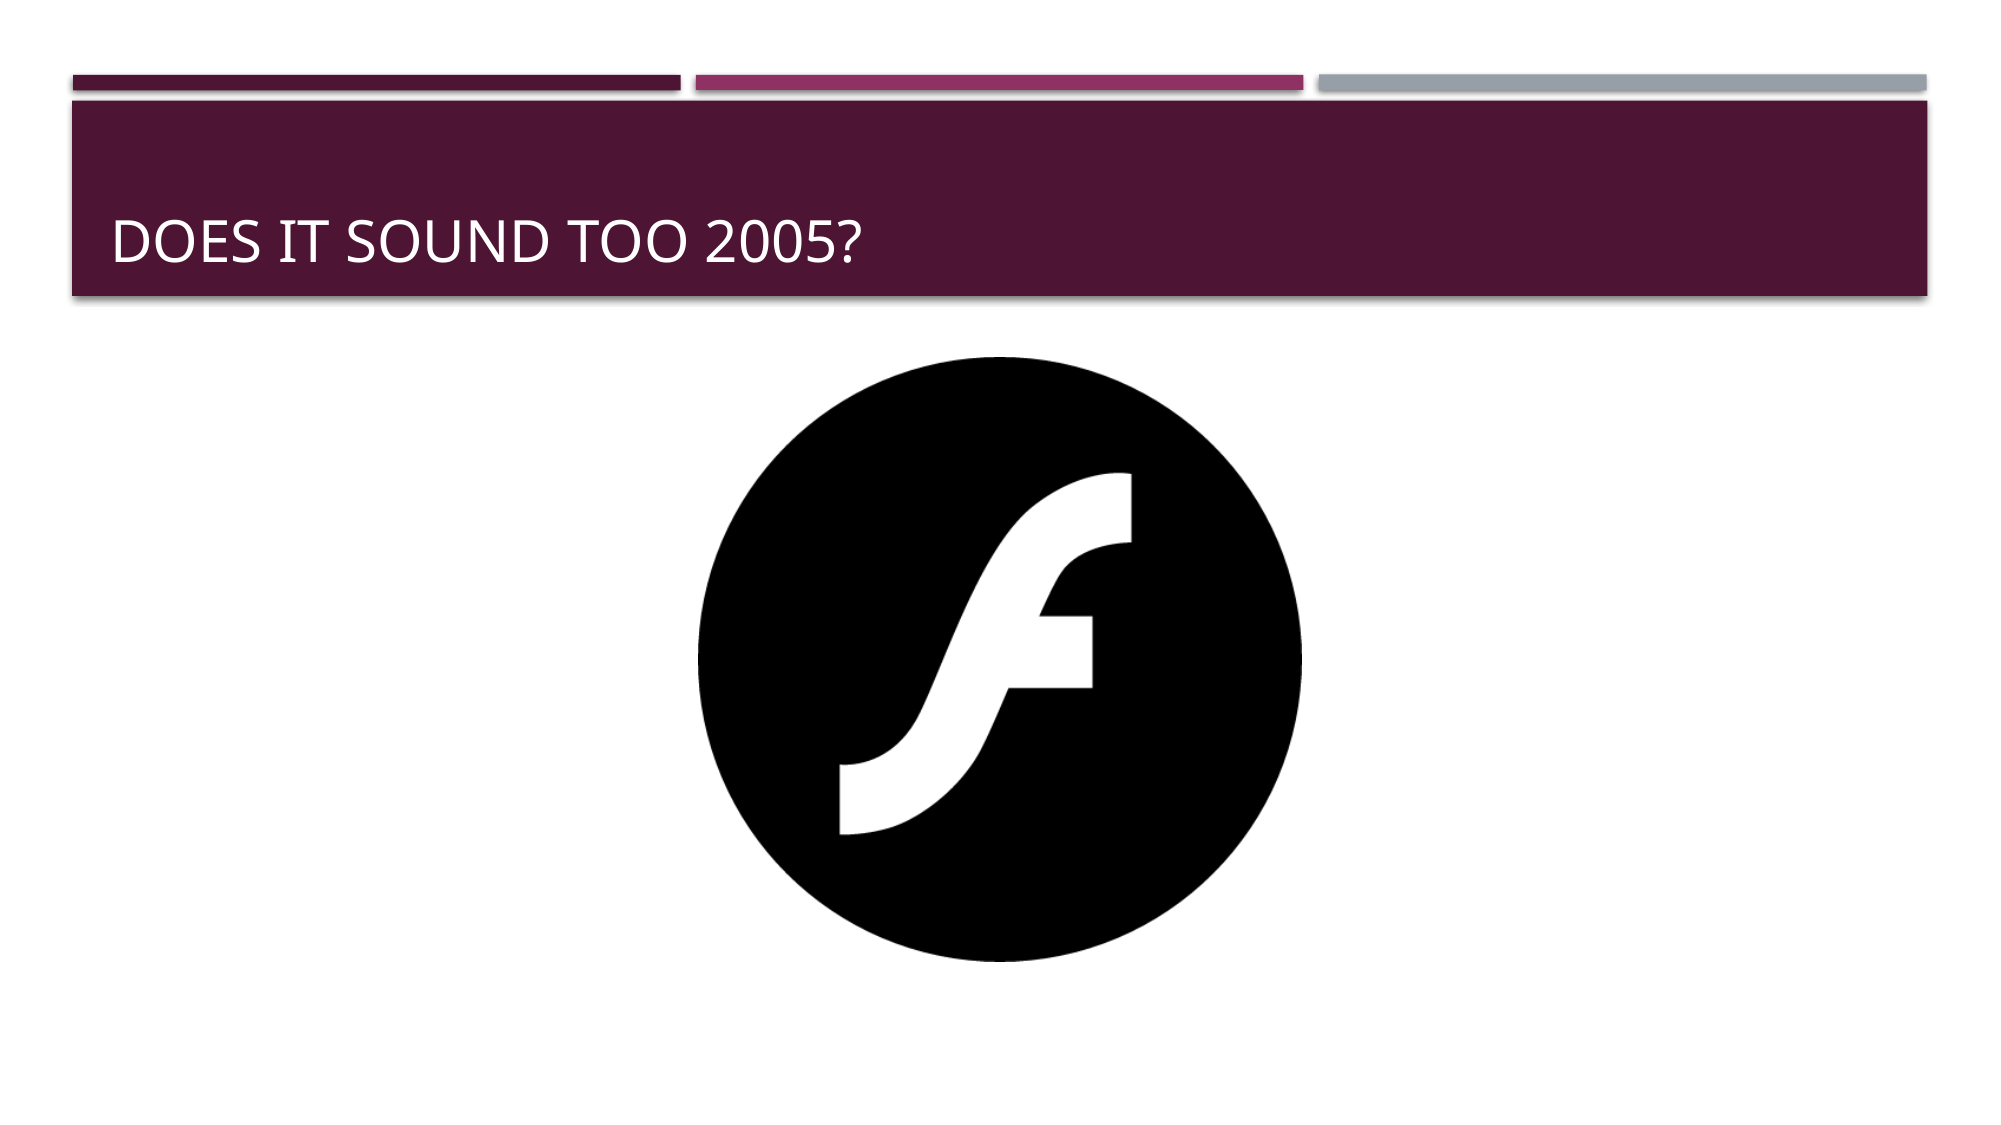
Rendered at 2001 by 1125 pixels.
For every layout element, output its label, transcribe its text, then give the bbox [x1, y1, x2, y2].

title DOES IT SOUND TOO 2005? [95, 115, 1905, 282]
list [697, 357, 1303, 962]
